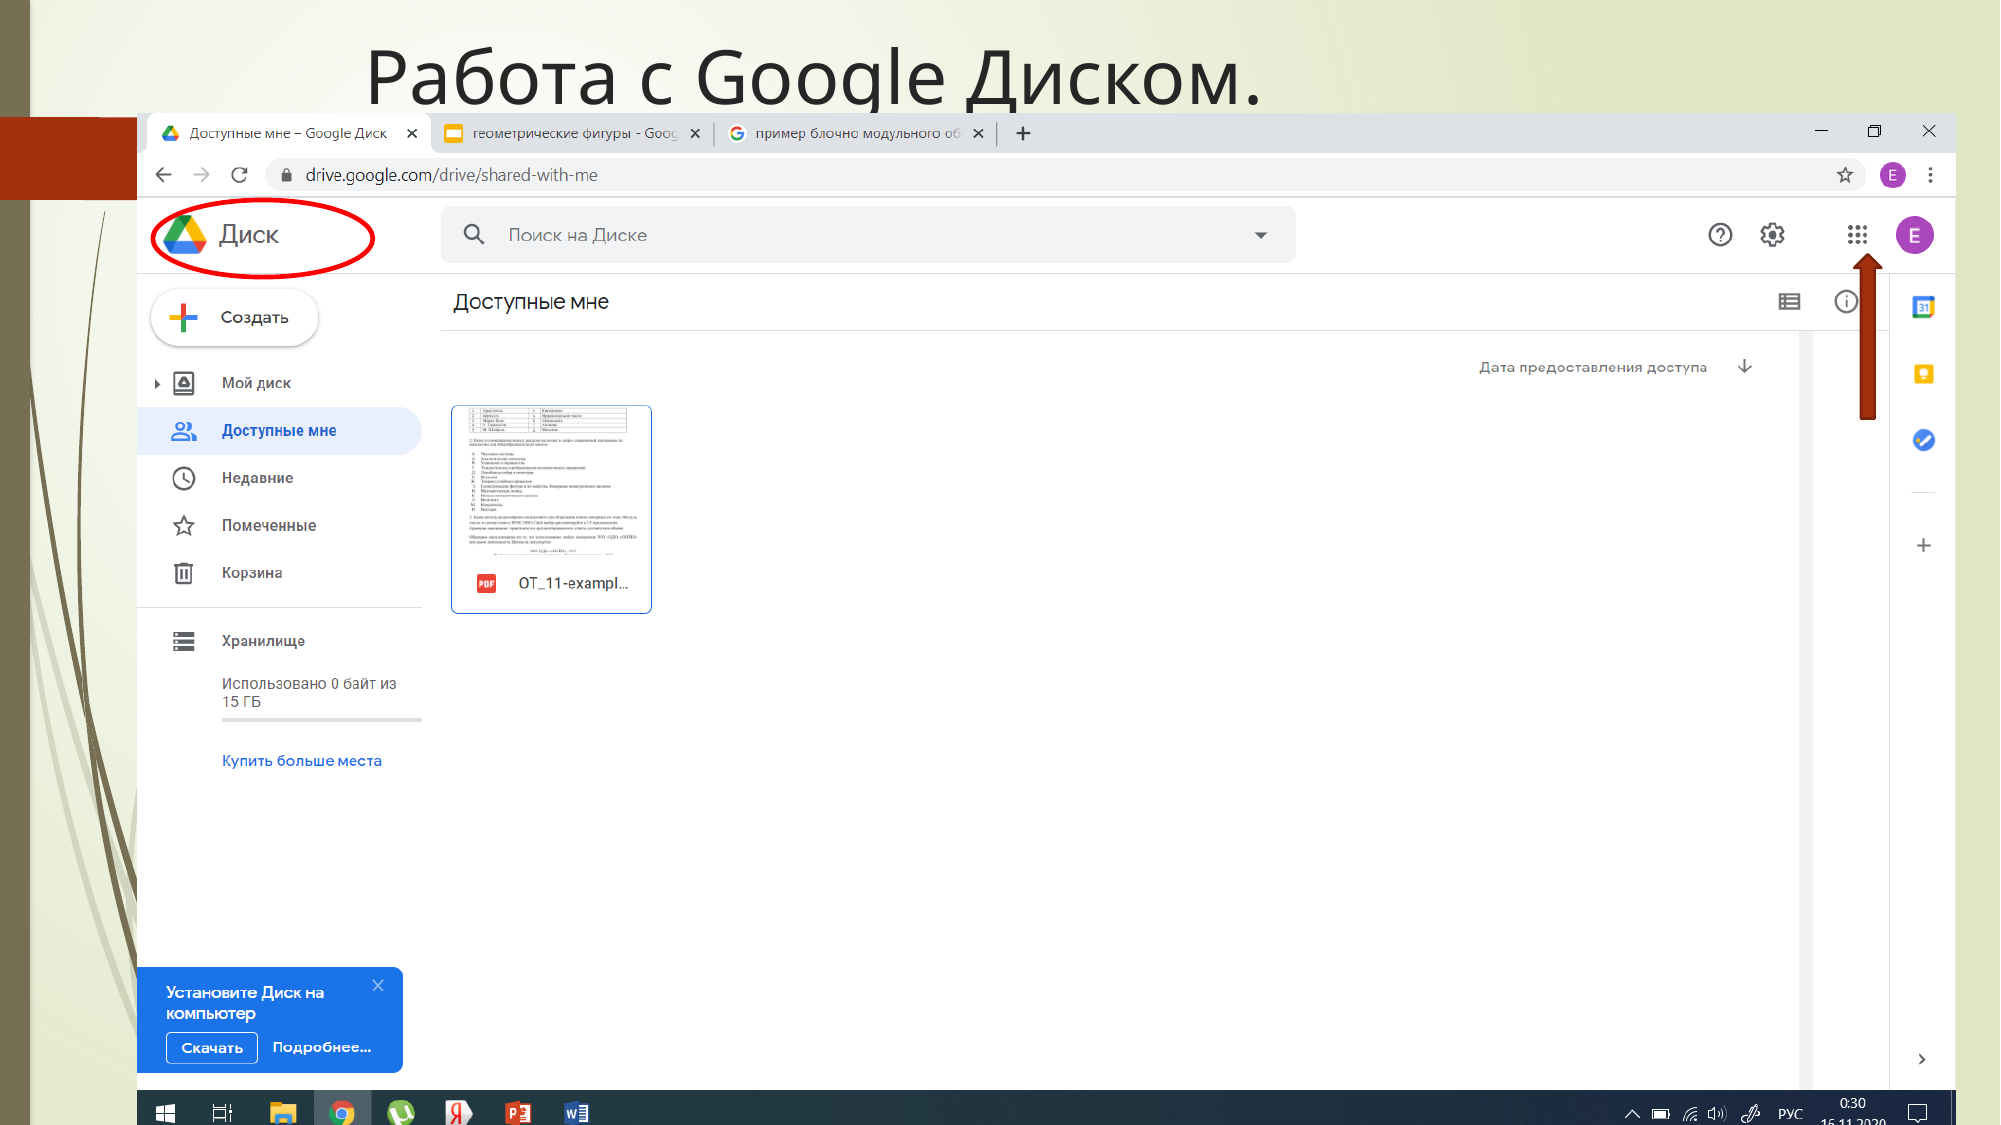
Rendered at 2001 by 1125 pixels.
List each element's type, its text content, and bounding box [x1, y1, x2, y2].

title Работа с Google Диском. [349, 22, 1812, 112]
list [136, 113, 1956, 1125]
